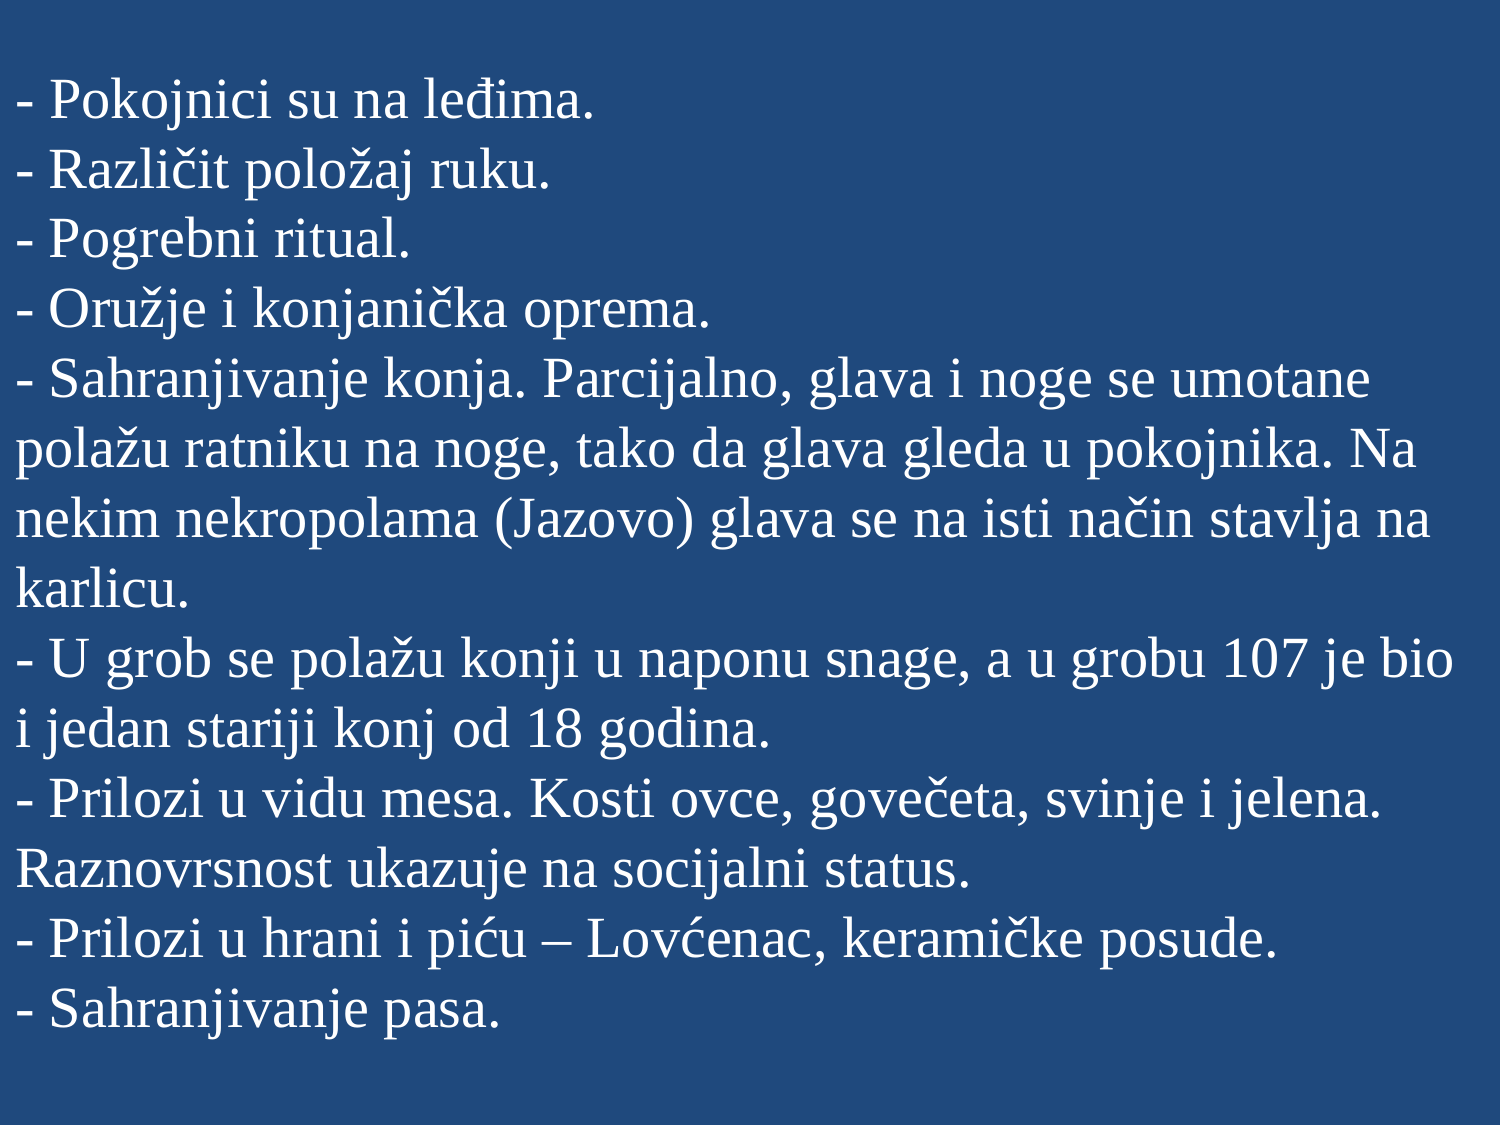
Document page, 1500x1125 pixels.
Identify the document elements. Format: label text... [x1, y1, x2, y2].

title - Pokojnici su na leđima. - Različit položaj ruku. - Pogrebni ritual. - Oružje i konjanička oprema. - Sahranjivanje konja. Parcijalno, glava i noge se umotane polažu ratniku na noge, tako da glava gleda u pokojnika. Na nekim nekropolama (Jazovo) glava se na isti način stavlja na karlicu. - U grob se polažu konji u naponu snage, a u grobu 107 je bio i jedan stariji konj od 18 godina. - Prilozi u vidu mesa. Kosti ovce, govečeta, svinje i jelena. Raznovrsnost ukazuje na socijalni status. - Prilozi u hrani i piću – Lovćenac, keramičke posude. - Sahranjivanje pasa. [0, 3, 1500, 1096]
